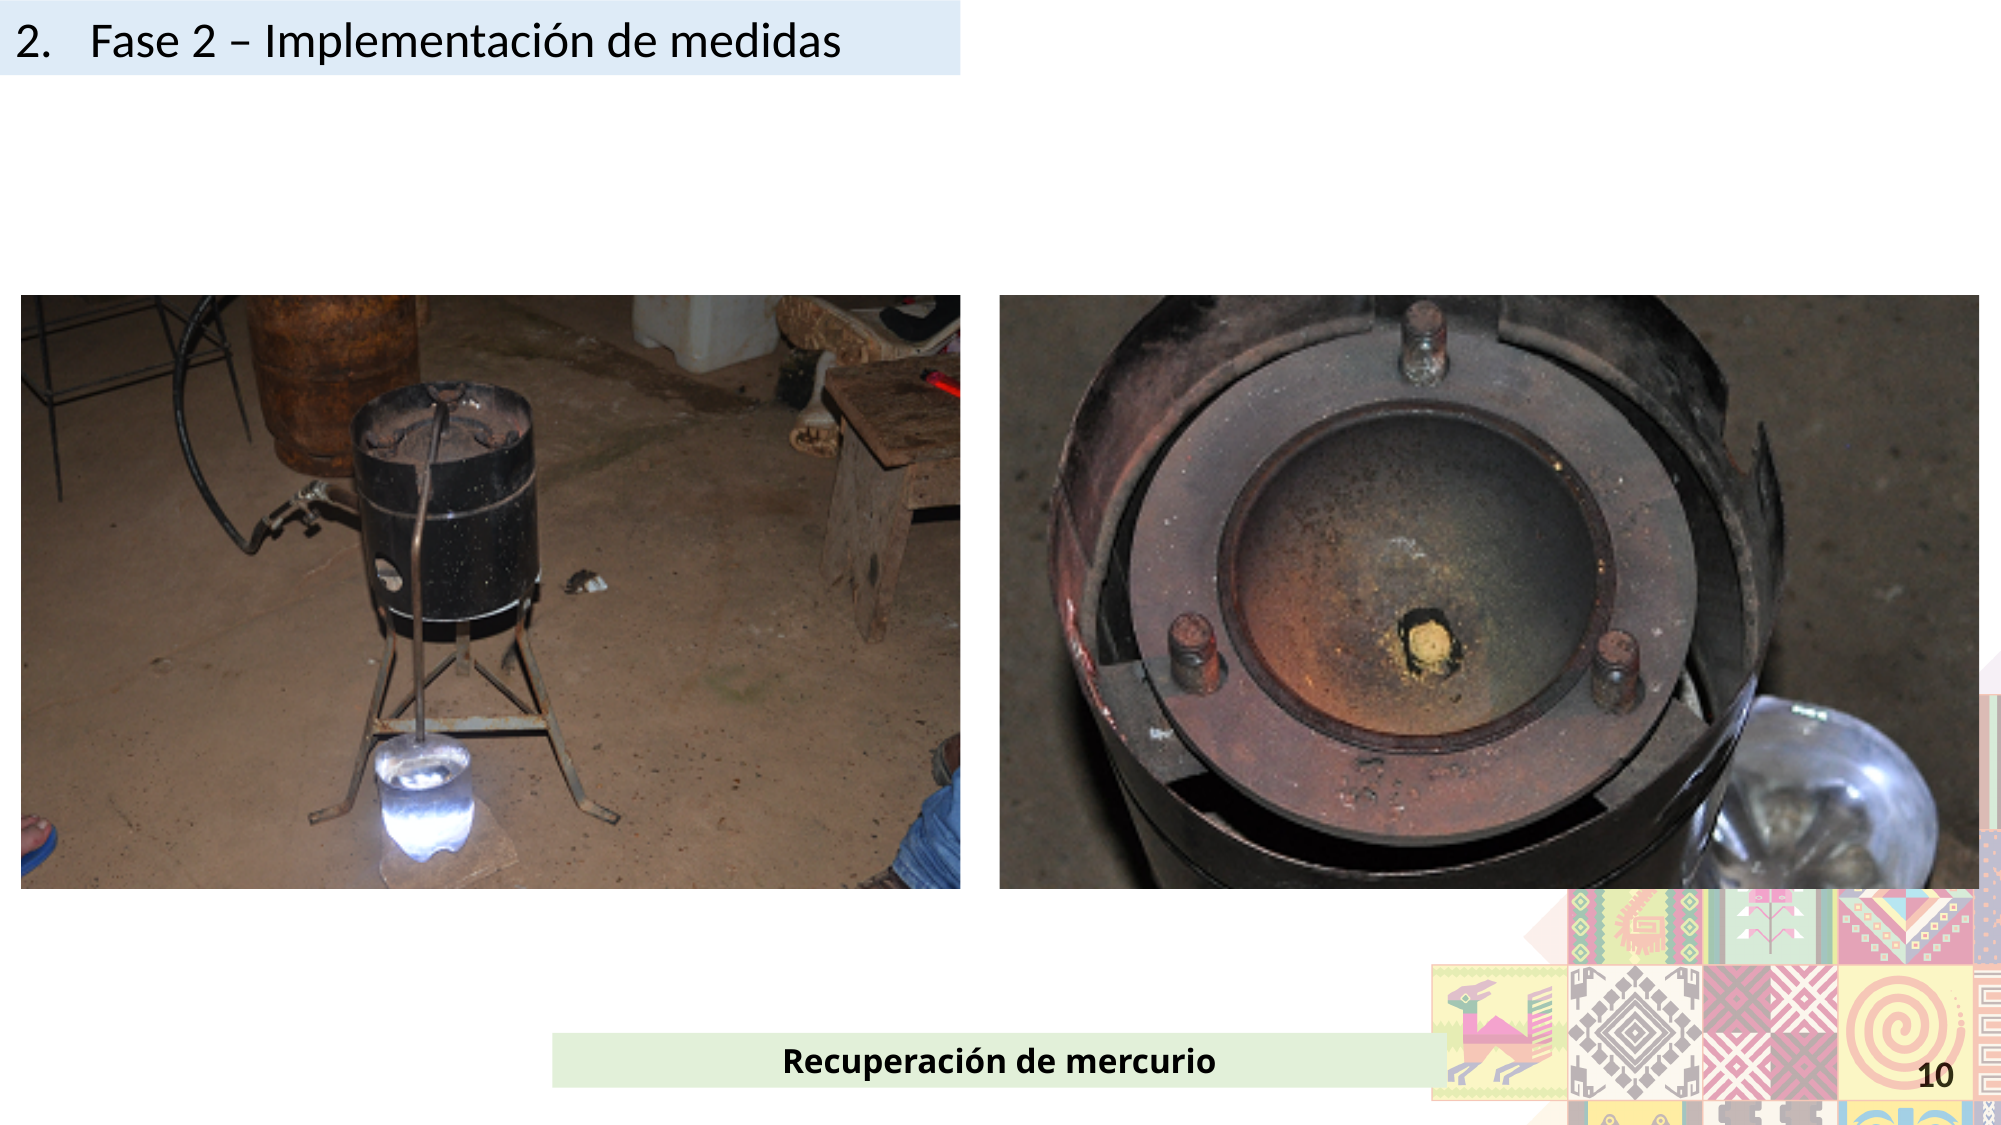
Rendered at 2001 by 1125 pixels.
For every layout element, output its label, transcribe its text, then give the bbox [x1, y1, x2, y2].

text_box Fase 2 – Implementación de medidas [0, 0, 961, 76]
slide_number 10 [1519, 1042, 1969, 1103]
text_box Recuperación de mercurio [552, 1032, 1447, 1088]
picture [999, 295, 1980, 889]
picture [21, 295, 961, 889]
